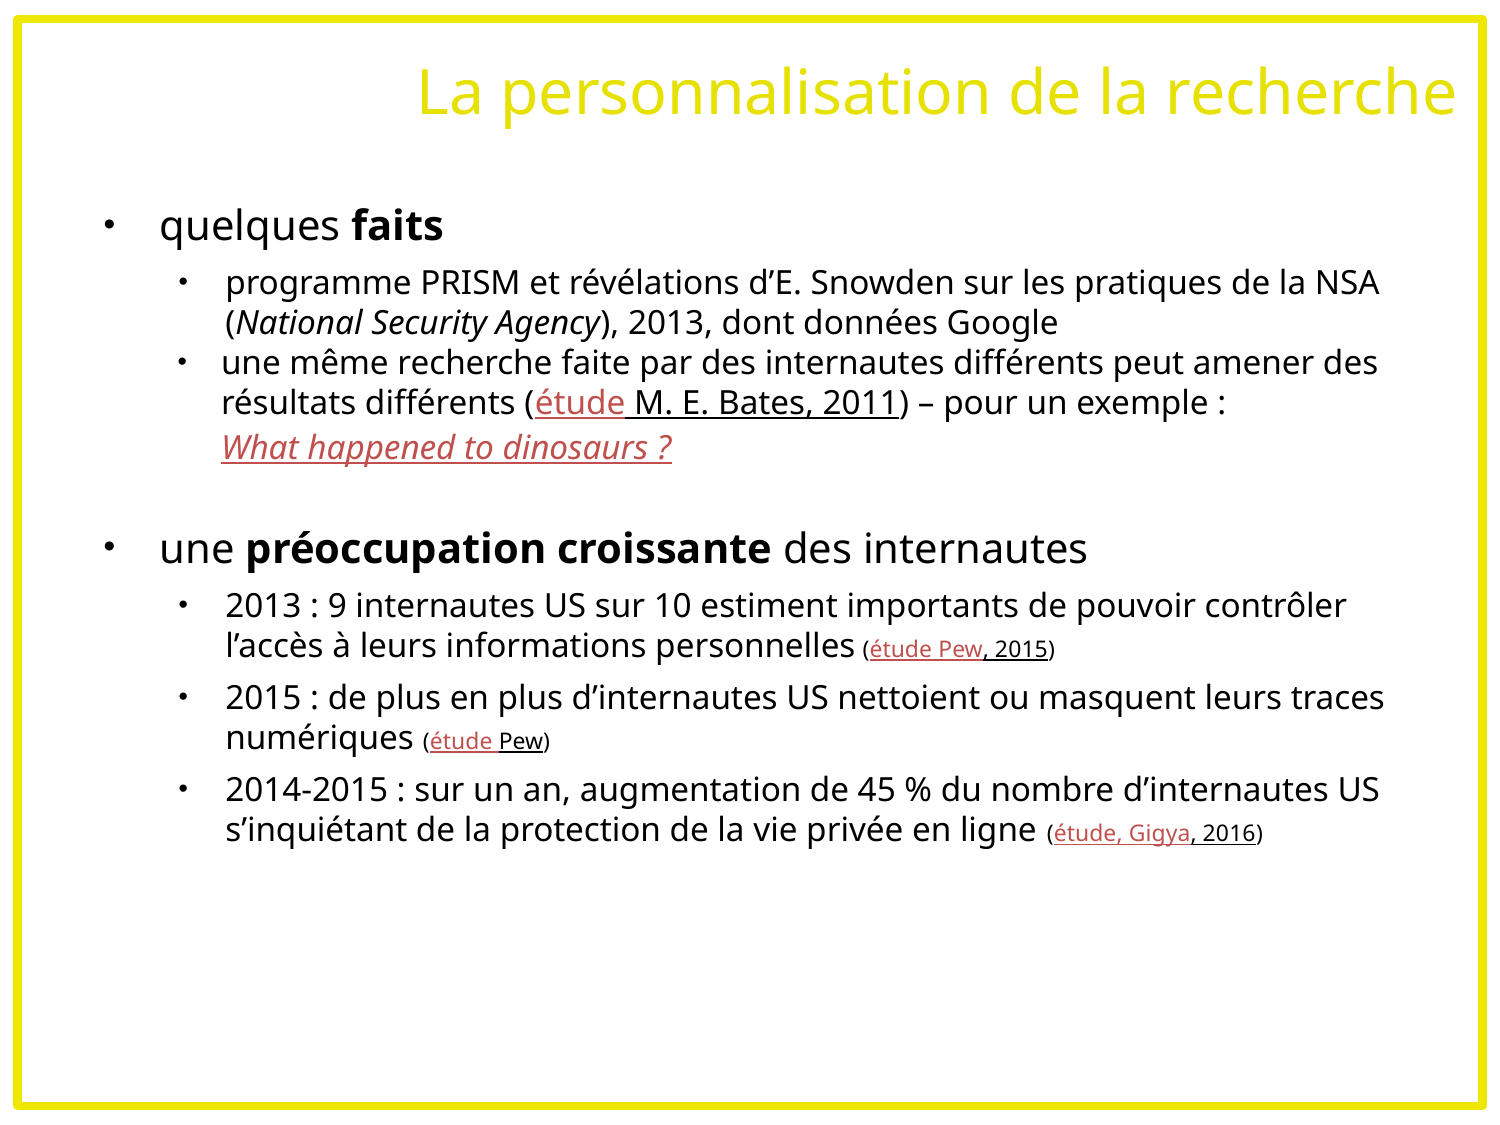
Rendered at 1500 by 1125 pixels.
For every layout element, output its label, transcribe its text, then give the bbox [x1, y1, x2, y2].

text_box [16, 17, 1484, 1108]
title La personnalisation de la recherche [123, 30, 1474, 149]
text_box [88, 255, 1412, 359]
list quelques faits programme PRISM et révélations d’E. Snowden sur les pratiques de la NSA (National Security Agency), 2013, dont données Google une même recherche faite par des internautes différents peut amener des résultats différents (étude M. E. Bates, 2011) – pour un exemple : What happened to dinosaurs ? une préoccupation croissante des internautes 2013 : 9 internautes US sur 10 estiment importants de pouvoir contrôler l’accès à leurs informations personnelles (étude Pew, 2015) 2015 : de plus en plus d’internautes US nettoient ou masquent leurs traces numériques (étude Pew) 2014-2015 : sur un an, augmentation de 45 % du nombre d’internautes US s’inquiétant de la protection de la vie privée en ligne (étude, Gigya, 2016) [88, 191, 1458, 1054]
